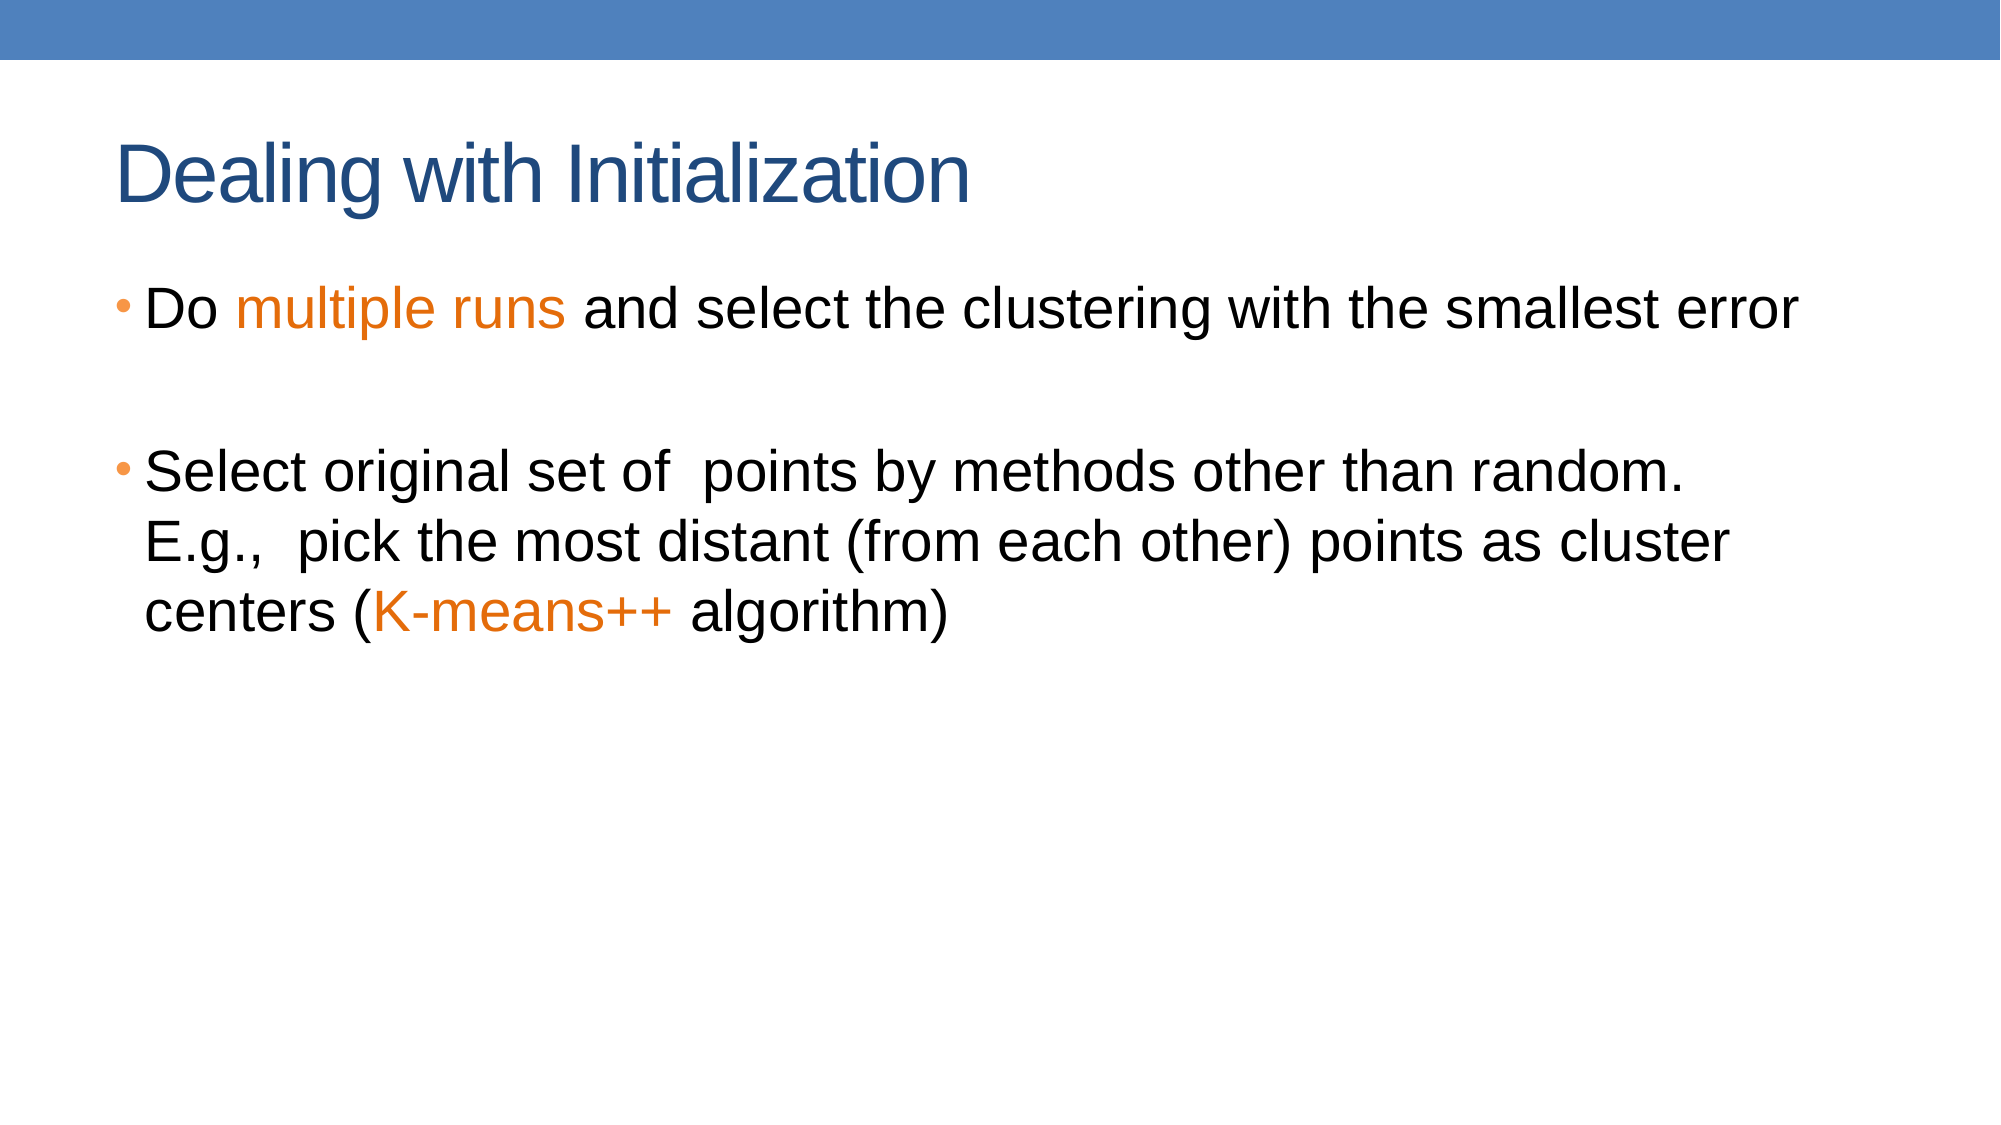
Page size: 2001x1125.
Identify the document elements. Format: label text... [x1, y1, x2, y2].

list Do multiple runs and select the clustering with the smallest error Select original set of points by methods other than random. E.g., pick the most distant (from each other) points as cluster centers (K-means++ algorithm) [99, 262, 1838, 1063]
title Dealing with Initialization [99, 87, 1900, 250]
